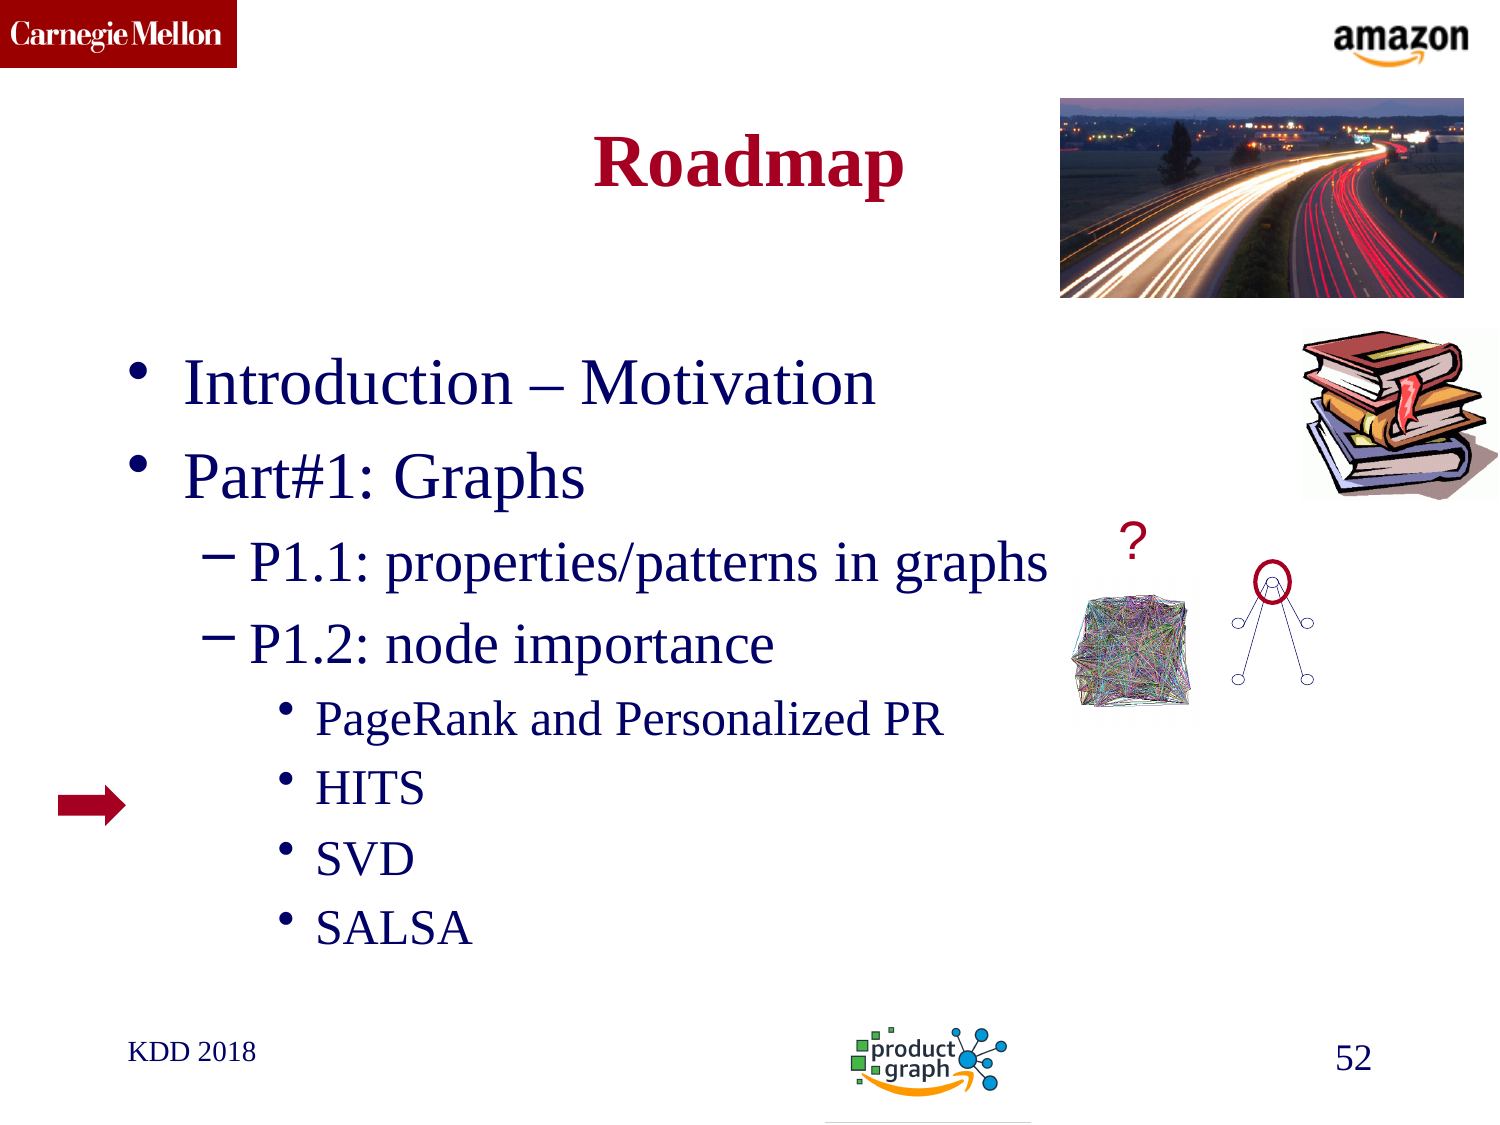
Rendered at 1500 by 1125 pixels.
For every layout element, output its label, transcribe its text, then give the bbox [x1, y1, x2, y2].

picture [1302, 329, 1499, 501]
slide_number KDD 2018 [112, 1024, 426, 1101]
text_box [1256, 561, 1289, 575]
picture [1063, 576, 1202, 729]
text_box [58, 784, 126, 827]
picture [1322, 4, 1484, 88]
slide_number 52 [1074, 1024, 1388, 1101]
picture [1060, 98, 1464, 299]
picture [0, 0, 237, 68]
text_box ? [1103, 497, 1164, 574]
list Introduction – Motivation Part#1: Graphs P1.1: properties/patterns in graphs P1.2: node importance PageRank and Personalized PR HITS SVD SALSA [112, 237, 1388, 1001]
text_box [1231, 576, 1314, 686]
title Roadmap [112, 99, 1058, 213]
